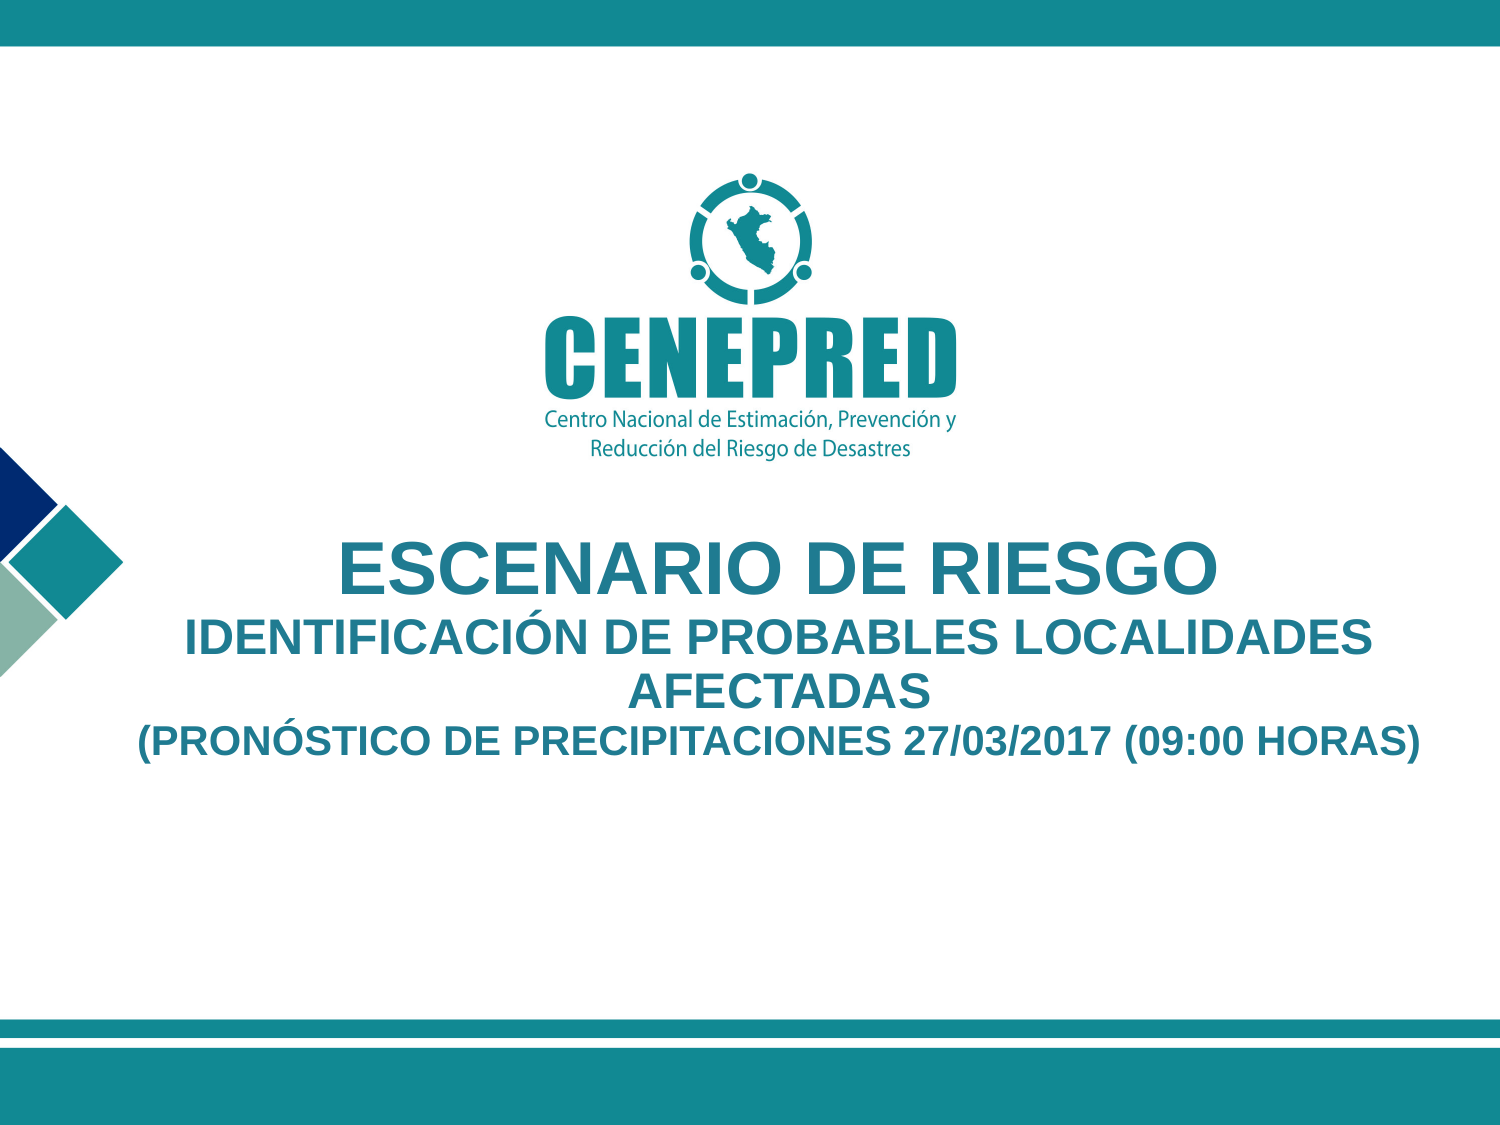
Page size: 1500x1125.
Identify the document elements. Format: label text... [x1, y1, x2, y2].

text_box ESCENARIO DE RIESGO IDENTIFICACIÓN DE PROBABLES LOCALIDADES AFECTADAS (PRONÓSTICO DE PRECIPITACIONES 27/03/2017 (09:00 HORAS) [114, 517, 1445, 772]
picture [0, 0, 1500, 1125]
